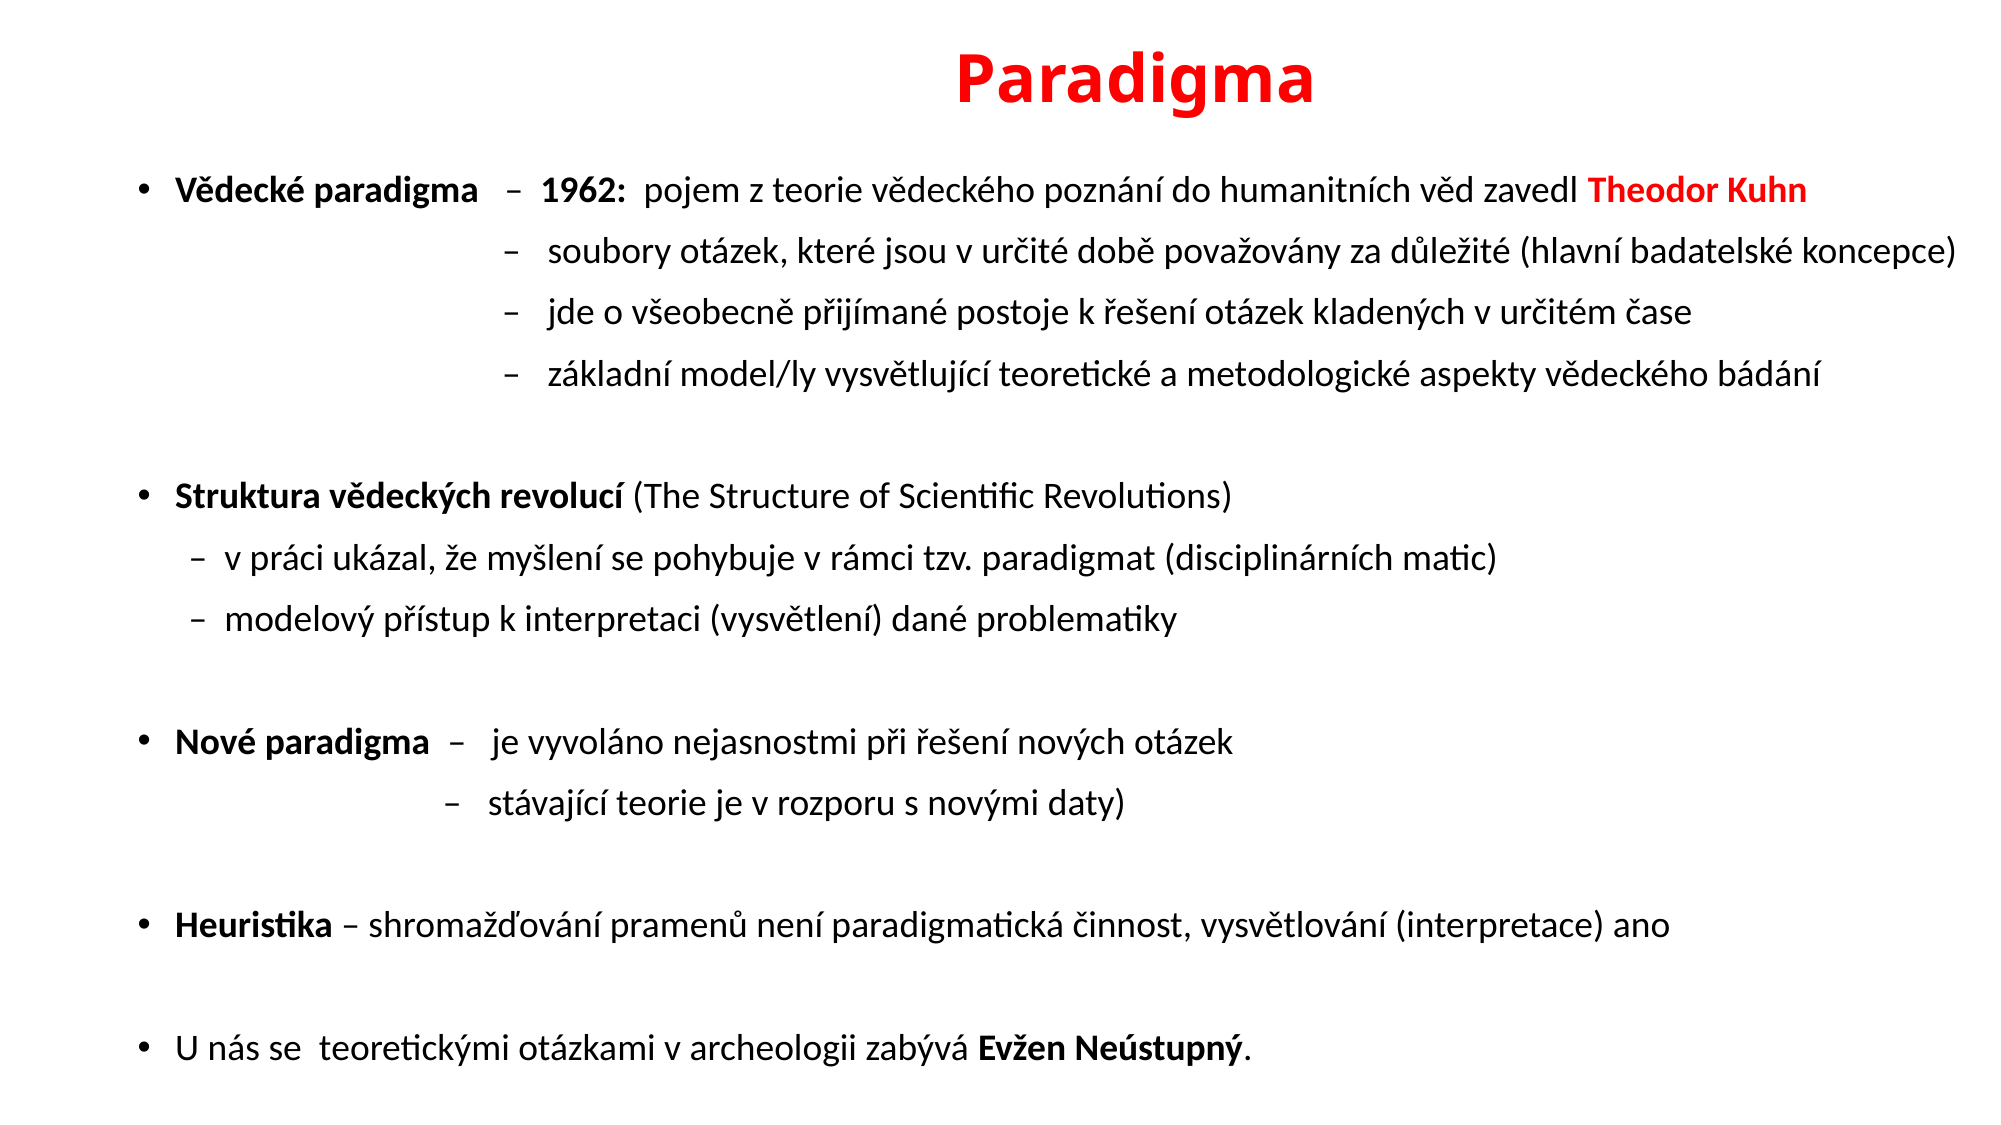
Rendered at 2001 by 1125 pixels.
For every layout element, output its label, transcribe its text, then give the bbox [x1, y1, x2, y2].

list Vědecké paradigma – 1962: pojem z teorie vědeckého poznání do humanitních věd zavedl Theodor Kuhn – soubory otázek, které jsou v určité době považovány za důležité (hlavní badatelské koncepce) – jde o všeobecně přijímané postoje k řešení otázek kladených v určitém čase – základní model/ly vysvětlující teoretické a metodologické aspekty vědeckého bádání Struktura vědeckých revolucí (The Structure of Scientific Revolutions) – v práci ukázal, že myšlení se pohybuje v rámci tzv. paradigmat (disciplinárních matic) – modelový přístup k interpretaci (vysvětlení) dané problematiky Nové paradigma – je vyvoláno nejasnostmi při řešení nových otázek – stávající teorie je v rozporu s novými daty) Heuristika – shromažďování pramenů není paradigmatická činnost, vysvětlování (interpretace) ano U nás se teoretickými otázkami v archeologii zabývá Evžen Neústupný. [122, 162, 2000, 1125]
title Paradigma [318, 0, 1669, 162]
